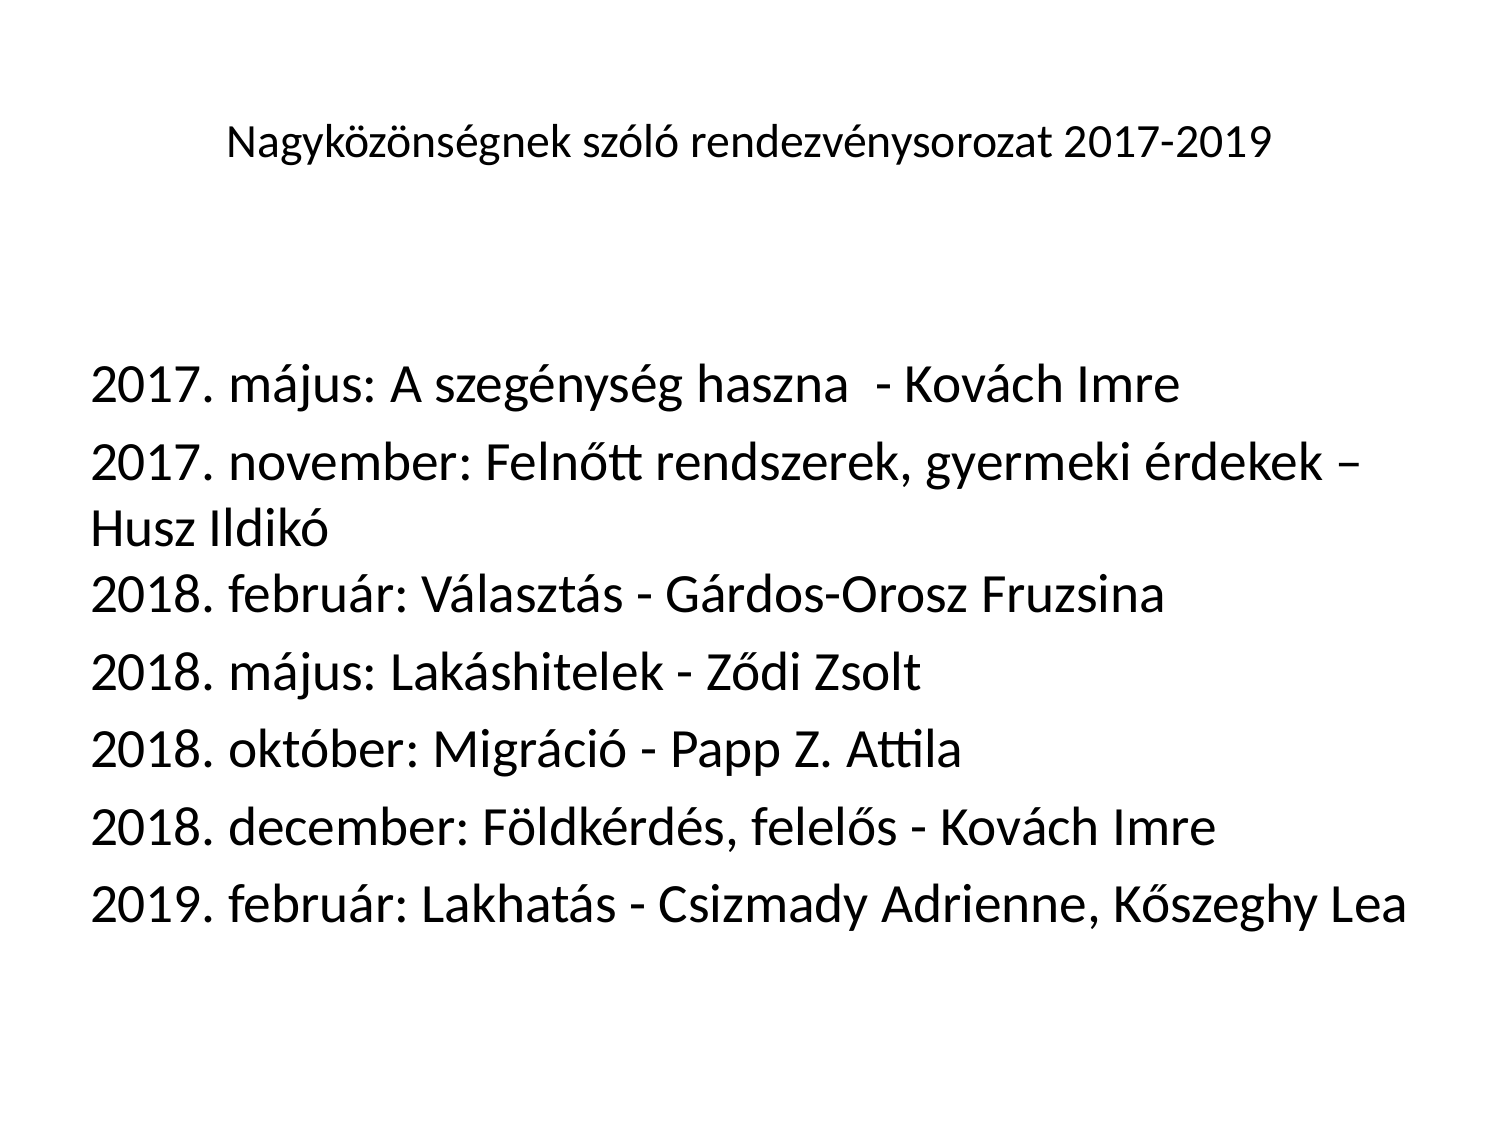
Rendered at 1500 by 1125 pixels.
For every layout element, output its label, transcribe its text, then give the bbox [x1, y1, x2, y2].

list 2017. május: A szegénység haszna - Kovách Imre 2017. november: Felnőtt rendszerek, gyermeki érdekek – Husz Ildikó 2018. február: Választás - Gárdos-Orosz Fruzsina 2018. május: Lakáshitelek - Ződi Zsolt 2018. október: Migráció - Papp Z. Attila 2018. december: Földkérdés, felelős - Kovách Imre 2019. február: Lakhatás - Csizmady Adrienne, Kőszeghy Lea [75, 262, 1425, 1005]
title Nagyközönségnek szóló rendezvénysorozat 2017-2019 [75, 45, 1425, 233]
